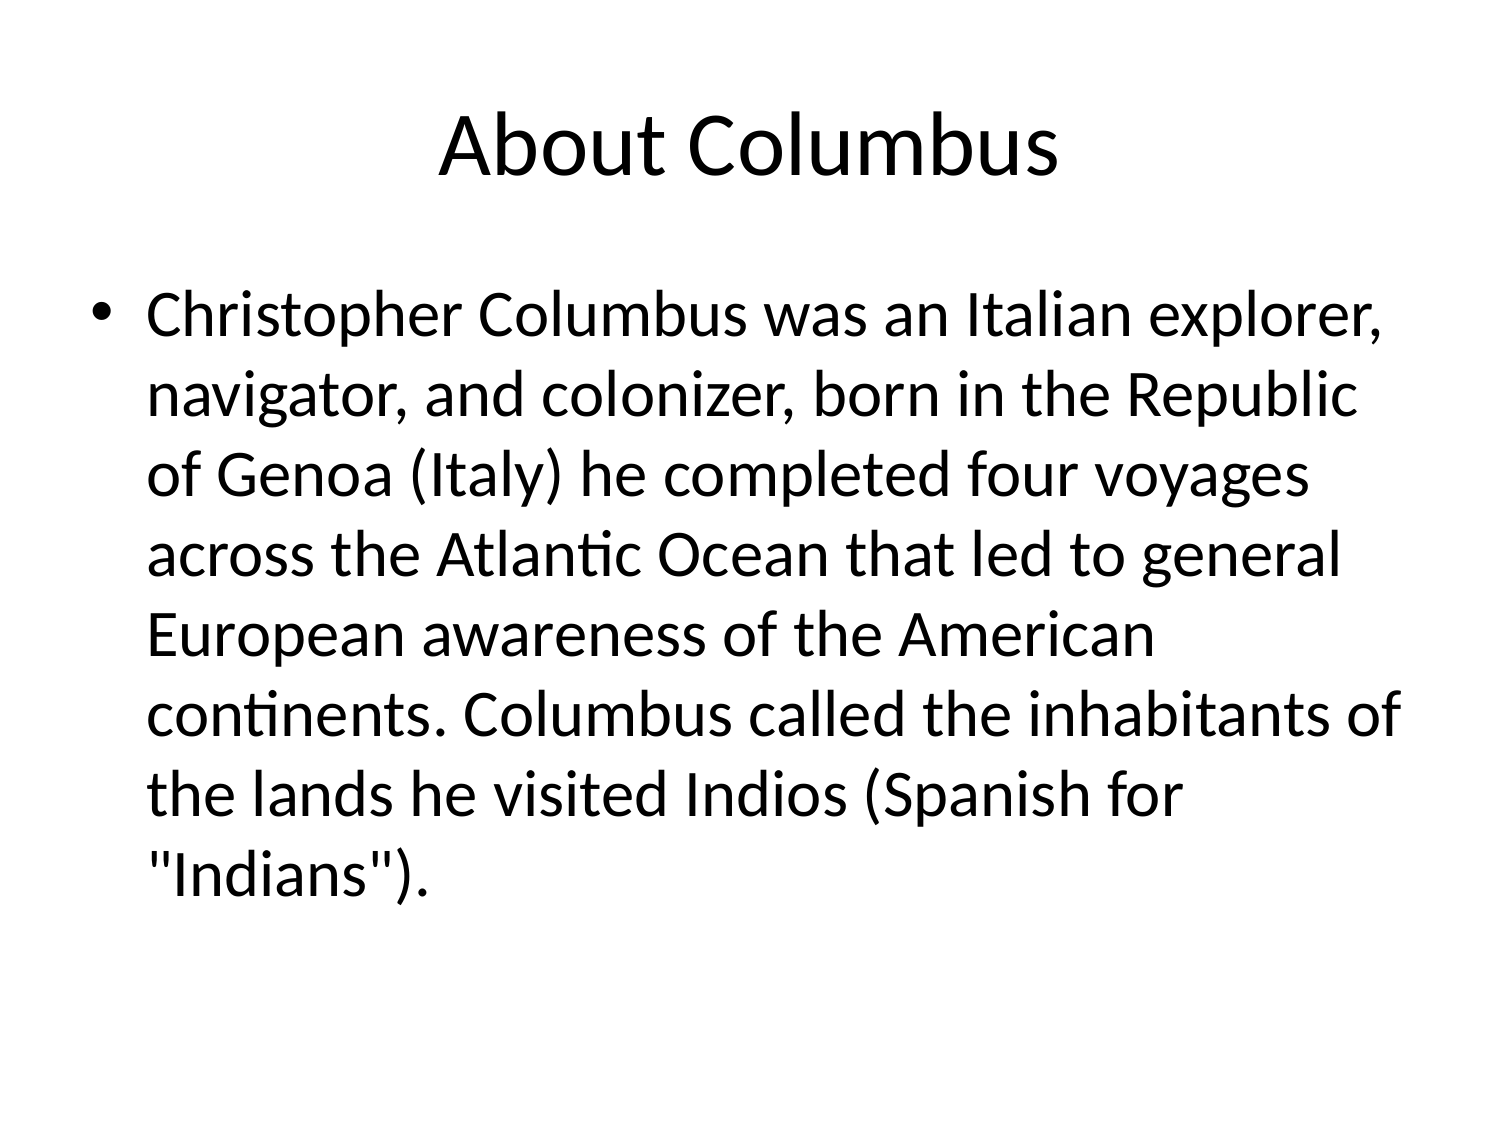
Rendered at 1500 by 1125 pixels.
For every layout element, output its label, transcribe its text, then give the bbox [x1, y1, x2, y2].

list Christopher Columbus was an Italian explorer, navigator, and colonizer, born in the Republic of Genoa (Italy) he completed four voyages across the Atlantic Ocean that led to general European awareness of the American continents. Columbus called the inhabitants of the lands he visited Indios (Spanish for "Indians"). [74, 262, 1426, 1006]
title About Columbus [74, 44, 1426, 233]
